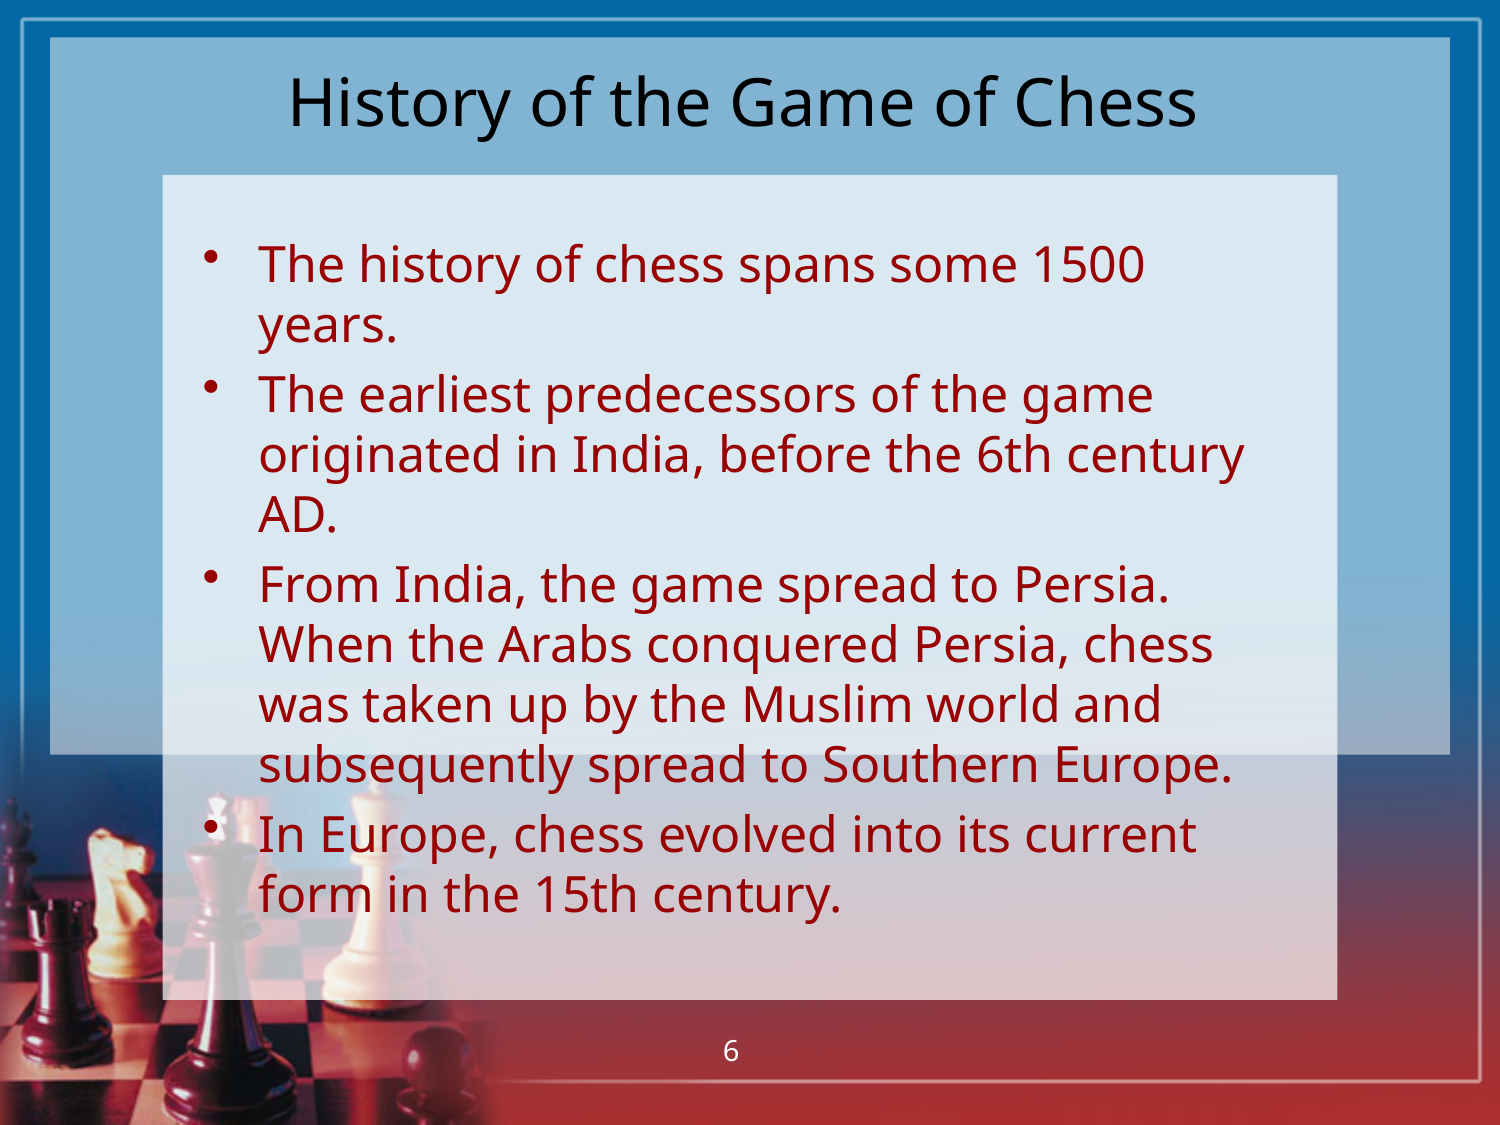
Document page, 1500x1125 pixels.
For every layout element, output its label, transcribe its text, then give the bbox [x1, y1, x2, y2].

slide_number 6 [637, 1024, 826, 1104]
title History of the Game of Chess [37, 37, 1451, 163]
table_cell 22 [50, 163, 1450, 755]
list The history of chess spans some 1500 years. The earliest predecessors of the game originated in India, before the 6th century AD. From India, the game spread to Persia. When the Arabs conquered Persia, chess was taken up by the Muslim world and subsequently spread to Southern Europe. In Europe, chess evolved into its current form in the 15th century. [187, 224, 1313, 1006]
picture [0, 0, 1500, 1125]
